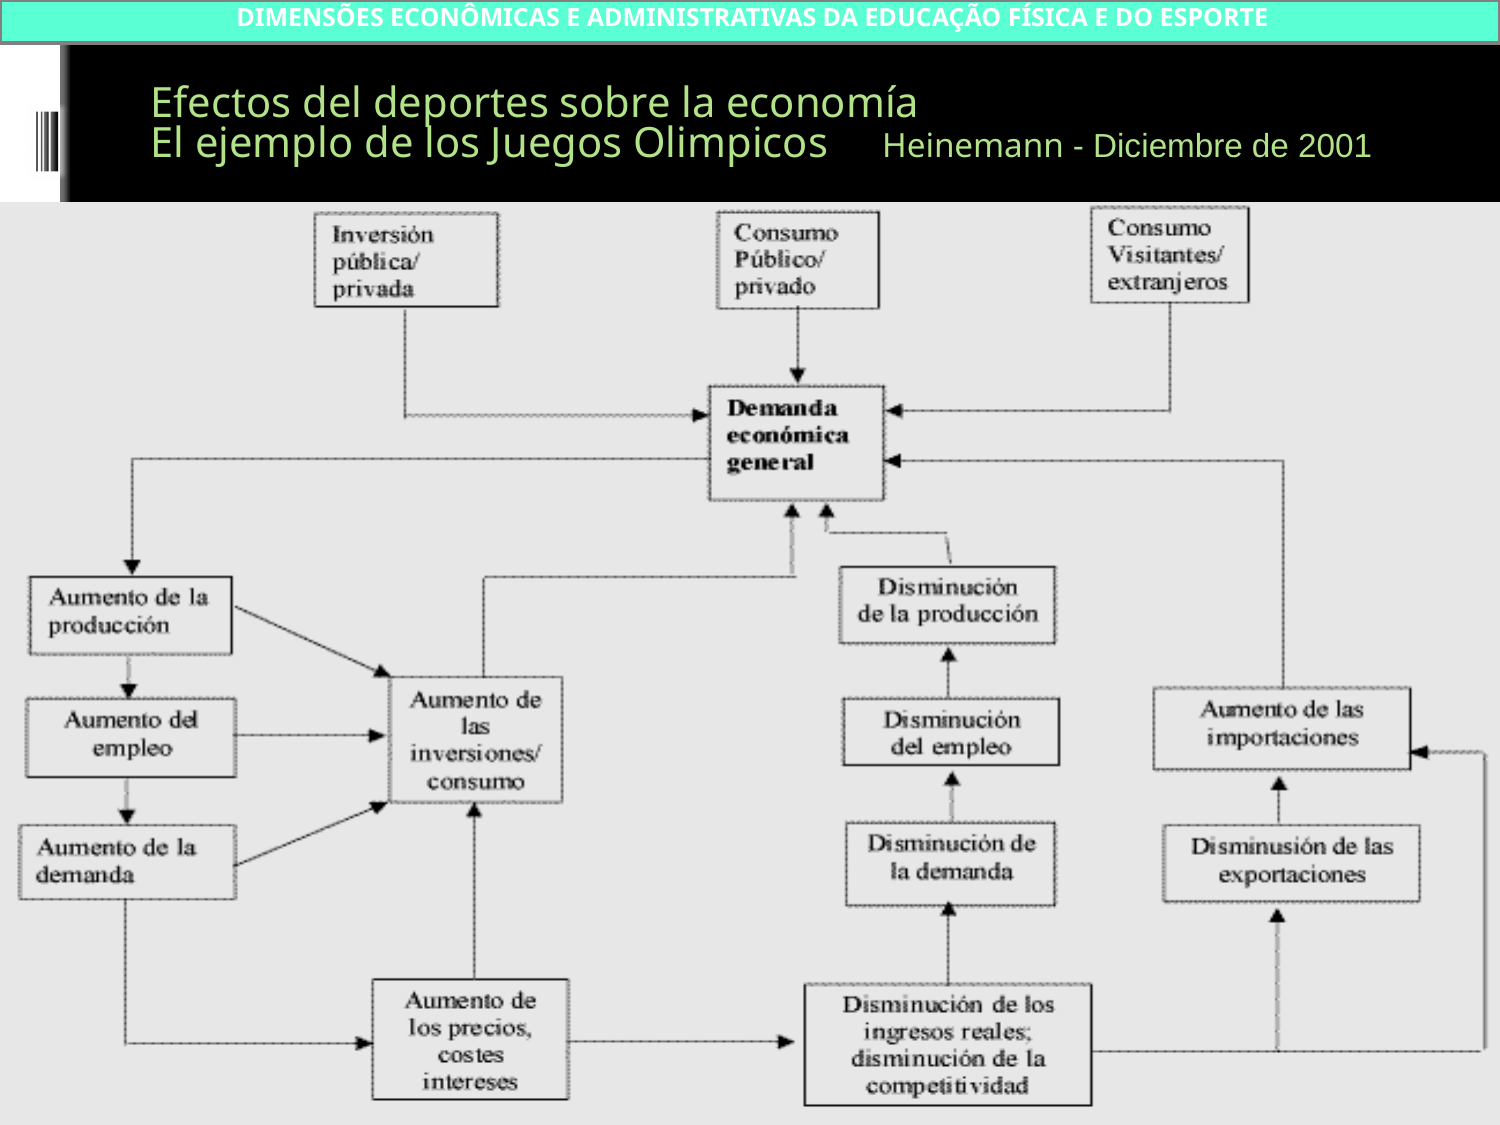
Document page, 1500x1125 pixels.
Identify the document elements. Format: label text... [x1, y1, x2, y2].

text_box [0, 0, 1500, 44]
picture [0, 201, 1500, 1125]
title Efectos del deportes sobre la economía El ejemplo de los Juegos Olimpicos Heinemann - Diciembre de 2001 [135, 78, 1500, 193]
